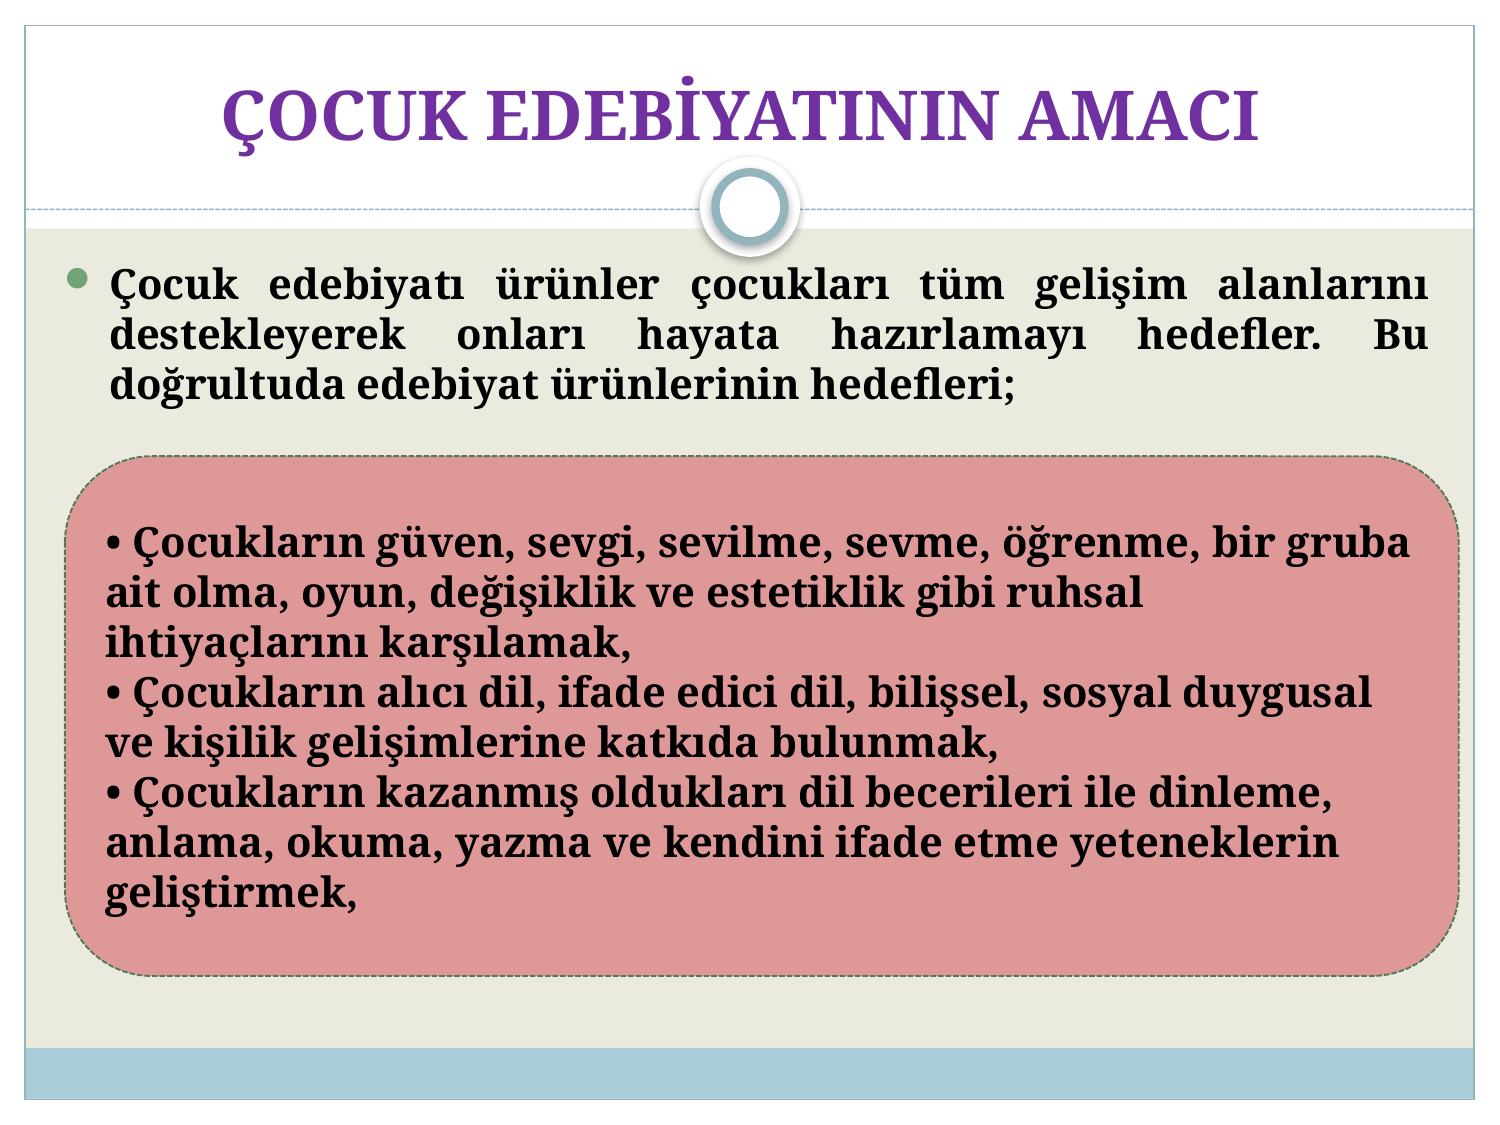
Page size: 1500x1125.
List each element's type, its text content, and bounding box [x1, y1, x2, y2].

list Çocuk edebiyatı ürünler çocukları tüm gelişim alanlarını destekleyerek onları hayata hazırlamayı hedefler. Bu doğrultuda edebiyat ürünlerinin hedefleri; [49, 250, 1445, 1001]
title ÇOCUK EDEBİYATININ AMACI [49, 37, 1450, 162]
text_box • Çocukların güven, sevgi, sevilme, sevme, öğrenme, bir gruba ait olma, oyun, değişiklik ve estetiklik gibi ruhsal ihtiyaçlarını karşılamak, • Çocukların alıcı dil, ifade edici dil, bilişsel, sosyal duygusal ve kişilik gelişimlerine katkıda bulunmak, • Çocukların kazanmış oldukları dil becerileri ile dinleme, anlama, okuma, yazma ve kendini ifade etme yeteneklerin geliştirmek, [63, 455, 1460, 977]
